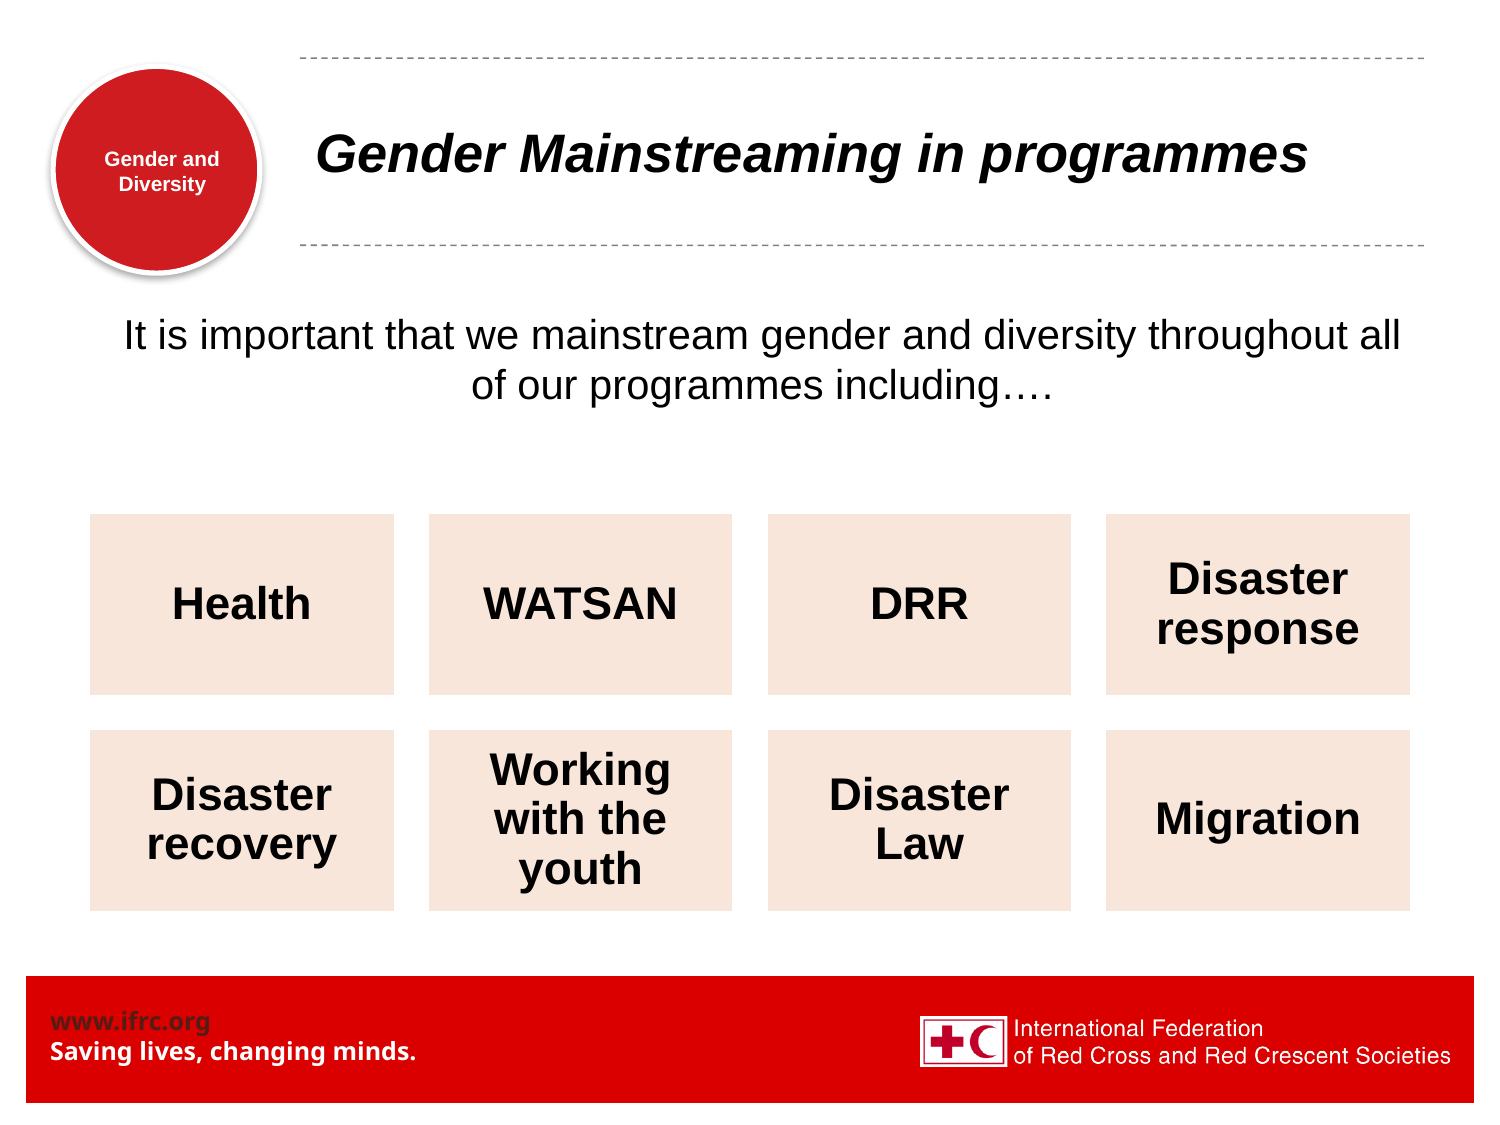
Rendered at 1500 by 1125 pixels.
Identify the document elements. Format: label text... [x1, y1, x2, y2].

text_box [87, 437, 1413, 988]
list It is important that we mainstream gender and diversity throughout all of our programmes including…. [99, 299, 1426, 963]
picture [920, 1016, 1450, 1067]
title Gender Mainstreaming in programmes [299, 57, 1426, 246]
